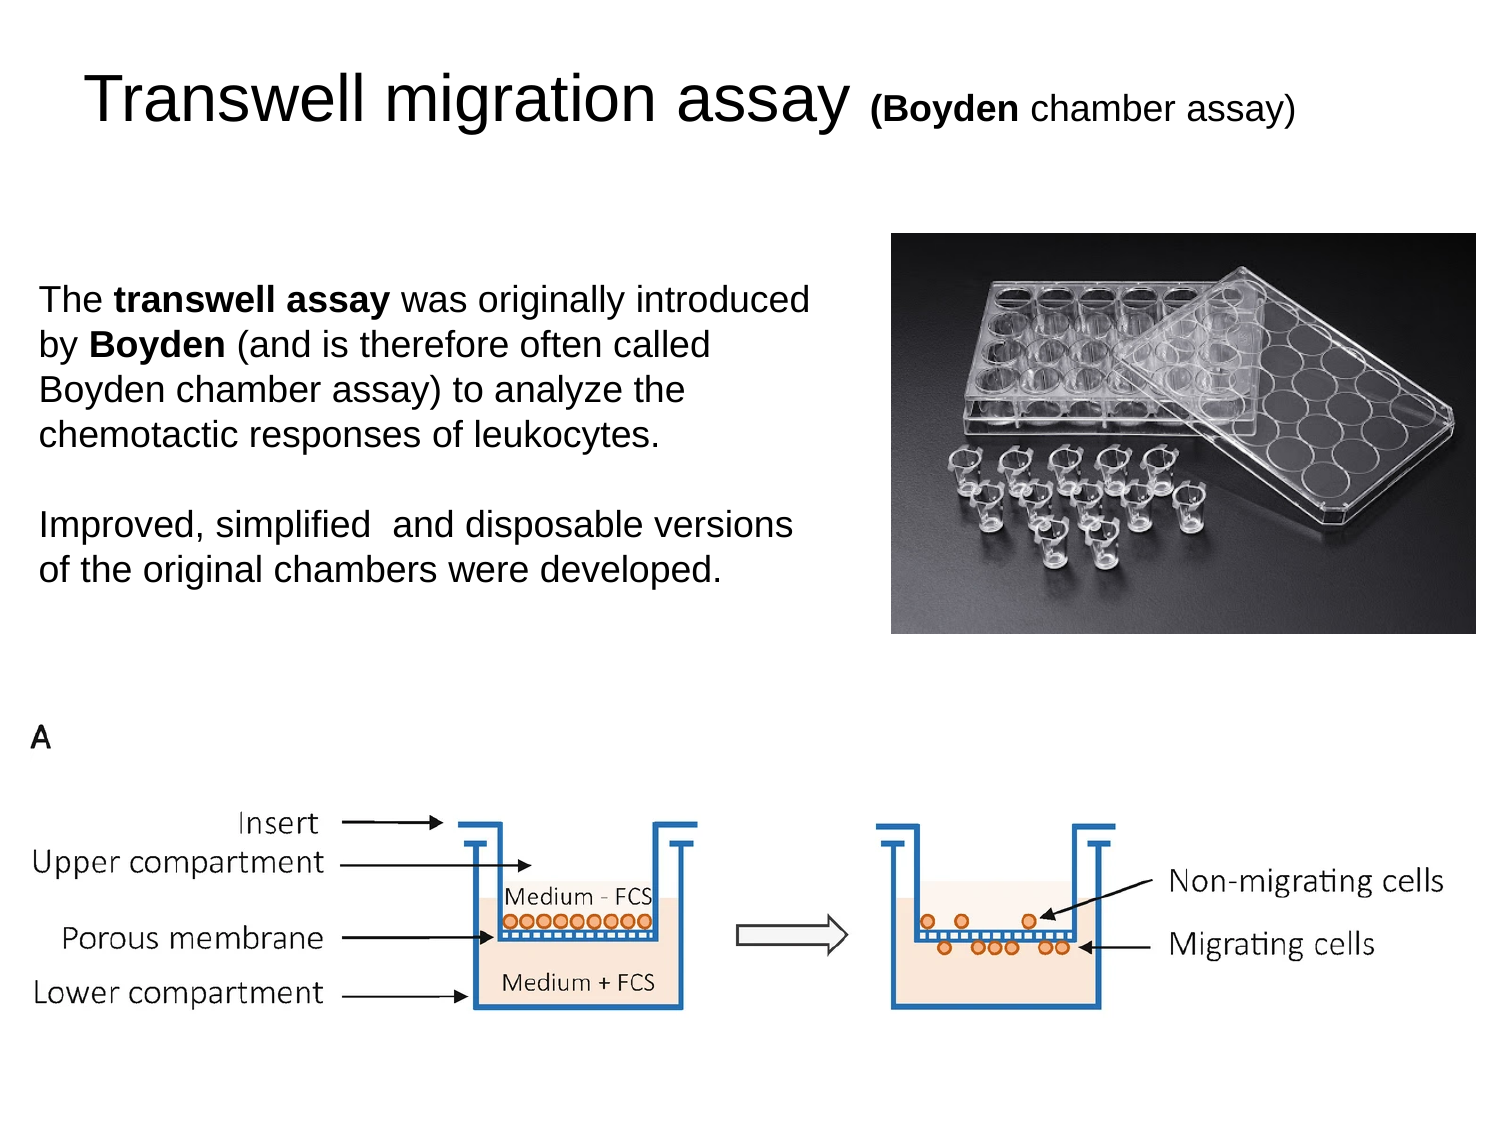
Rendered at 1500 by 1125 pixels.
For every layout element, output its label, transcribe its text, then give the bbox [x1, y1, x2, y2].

text_box The transwell assay was originally introduced by Boyden (and is therefore often called Boyden chamber assay) to analyze the chemotactic responses of leukocytes. Improved, simplified and disposable versions of the original chambers were developed. [24, 267, 833, 597]
picture [30, 716, 1448, 1067]
text_box Transwell migration assay (Boyden chamber assay) [68, 47, 1471, 142]
picture [891, 233, 1477, 635]
